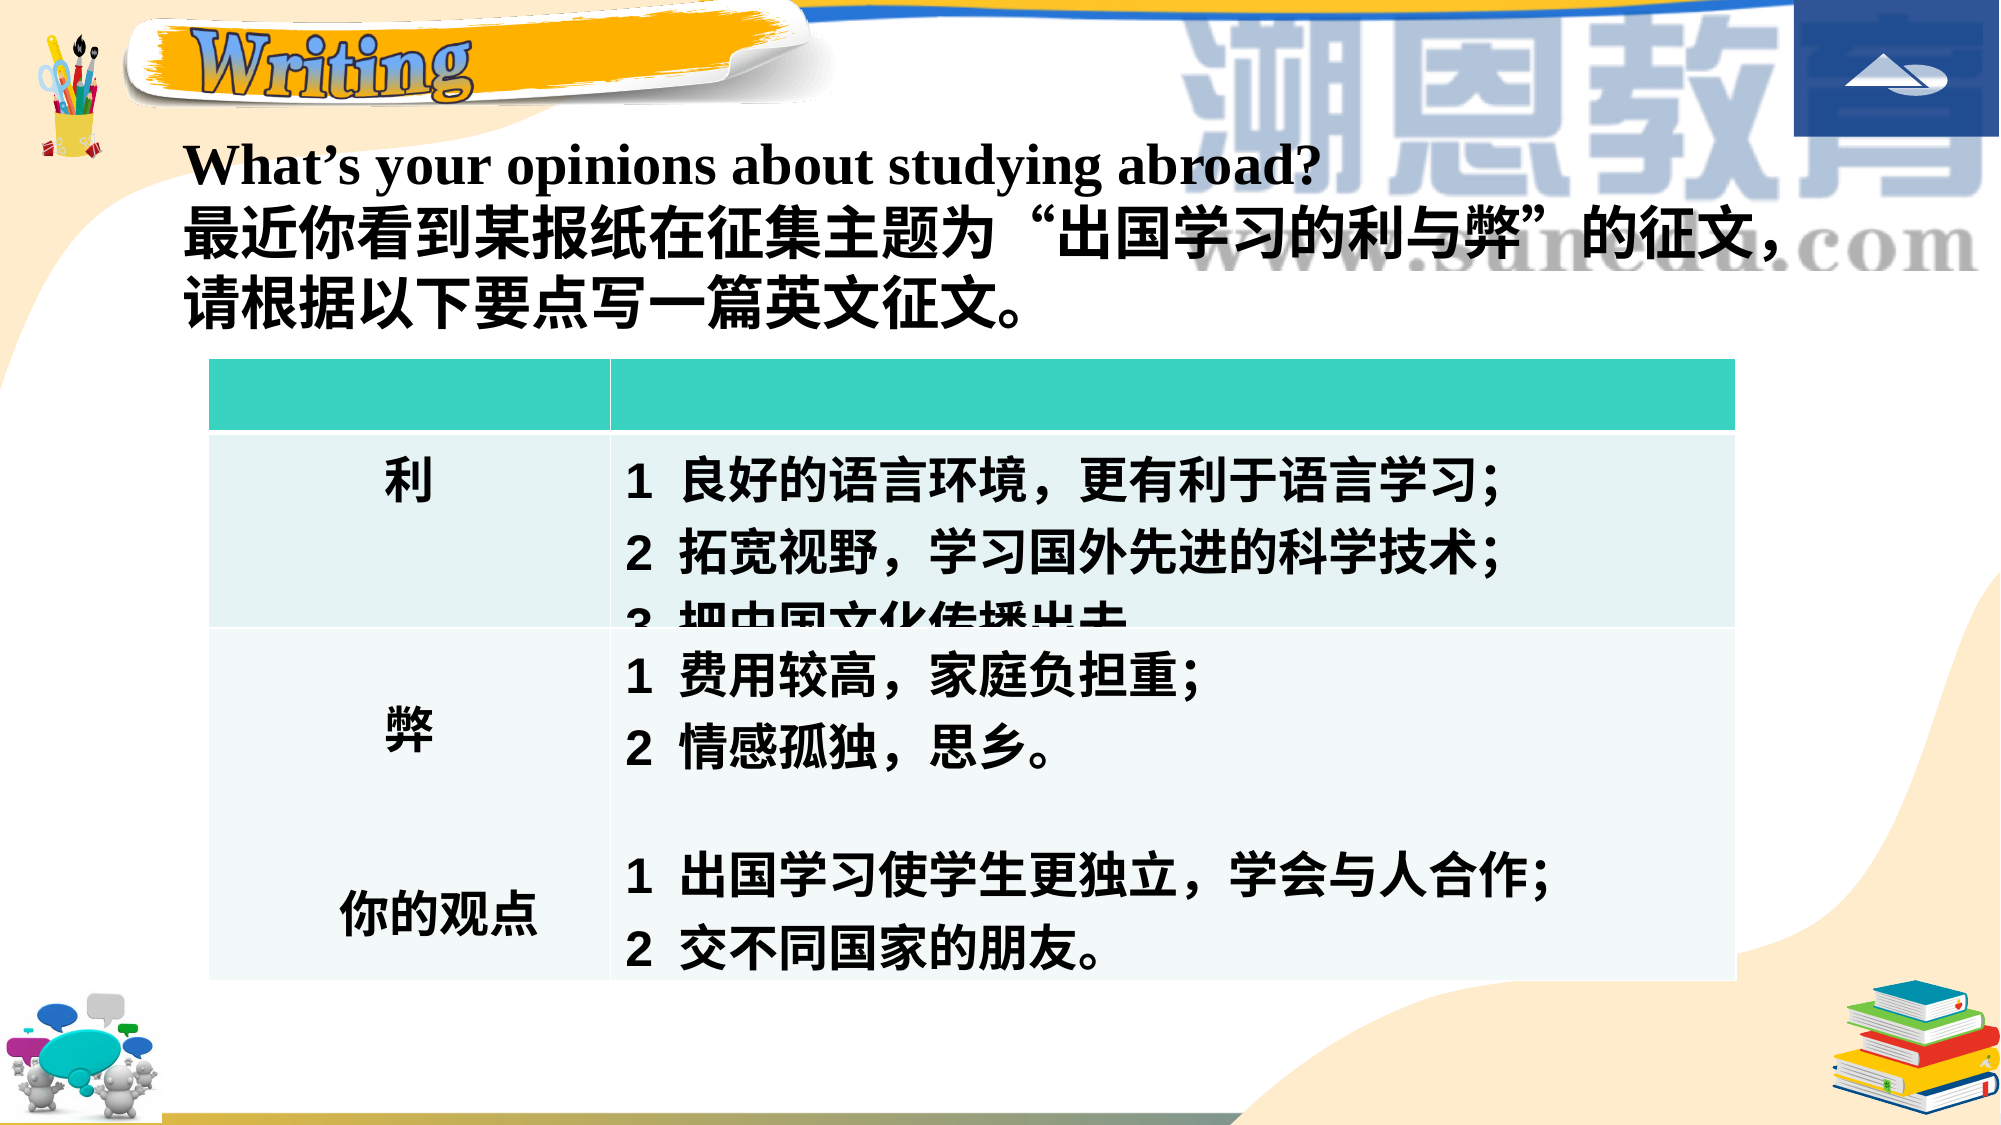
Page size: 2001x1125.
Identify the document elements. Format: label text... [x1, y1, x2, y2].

table_header [611, 359, 1735, 430]
table_cell 1 费用较高，家庭负担重； 2 情感孤独，思乡。 1 出国学习使学生更独立，学会与人合作； 2 交不同国家的朋友。 [611, 629, 1735, 980]
table_header [209, 359, 610, 430]
table_cell 利 [209, 435, 610, 627]
picture [1818, 965, 2001, 1124]
table_cell 1 良好的语言环境，更有利于语言学习； 2 拓宽视野，学习国外先进的科学技术； 3 把中国文化传播出去。 [611, 435, 1735, 627]
table_cell 弊 你的观点 [209, 629, 610, 980]
text_box What’s your opinions about studying abroad? 最近你看到某报纸在征集主题为“出国学习的利与弊”的征文，请根据以下要点写一篇英文征文。 [167, 118, 1833, 344]
picture [0, 0, 2001, 1125]
